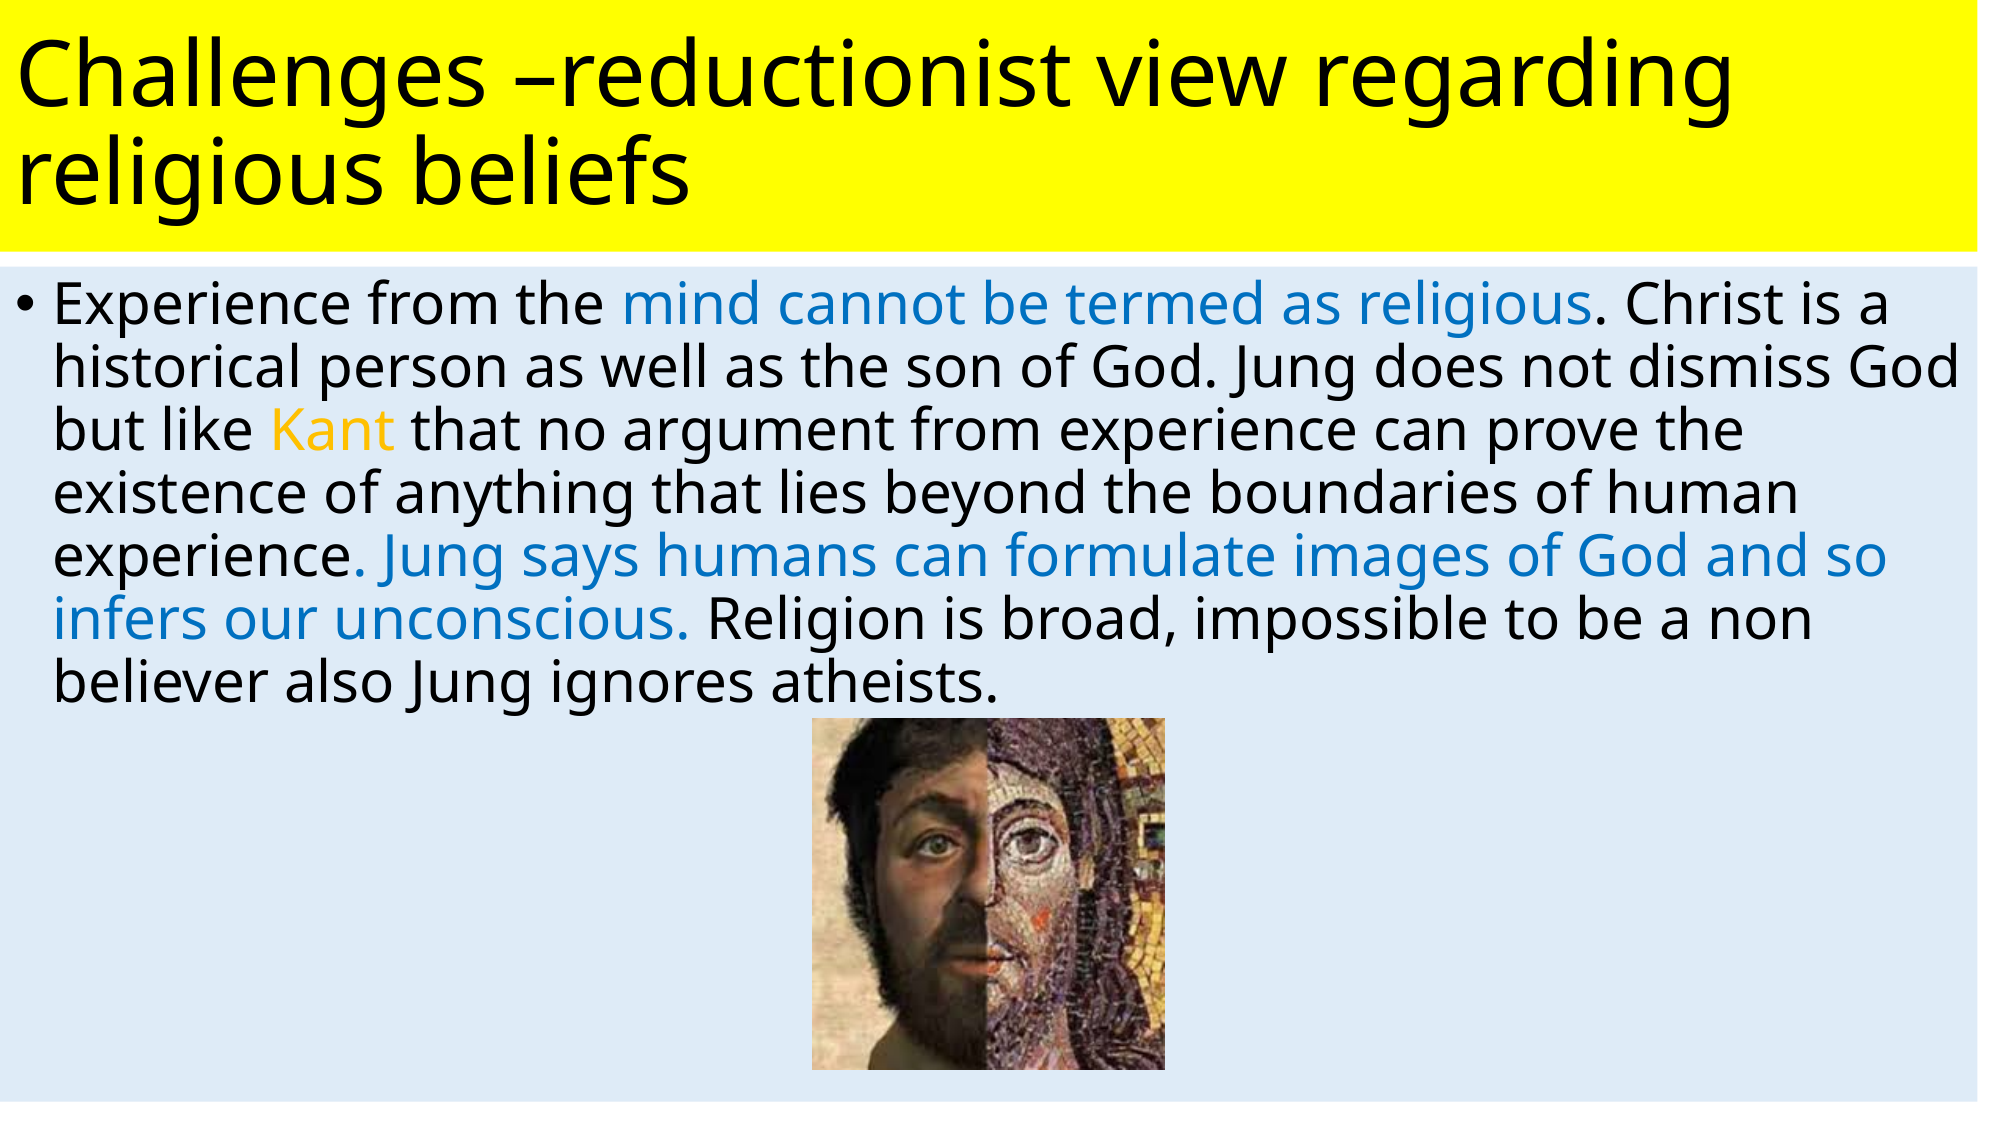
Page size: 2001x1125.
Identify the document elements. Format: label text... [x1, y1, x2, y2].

picture [812, 718, 1165, 1070]
list Experience from the mind cannot be termed as religious. Christ is a historical person as well as the son of God. Jung does not dismiss God but like Kant that no argument from experience can prove the existence of anything that lies beyond the boundaries of human experience. Jung says humans can formulate images of God and so infers our unconscious. Religion is broad, impossible to be a non believer also Jung ignores atheists. [0, 266, 1978, 1102]
title Challenges –reductionist view regarding religious beliefs [0, 0, 1978, 252]
